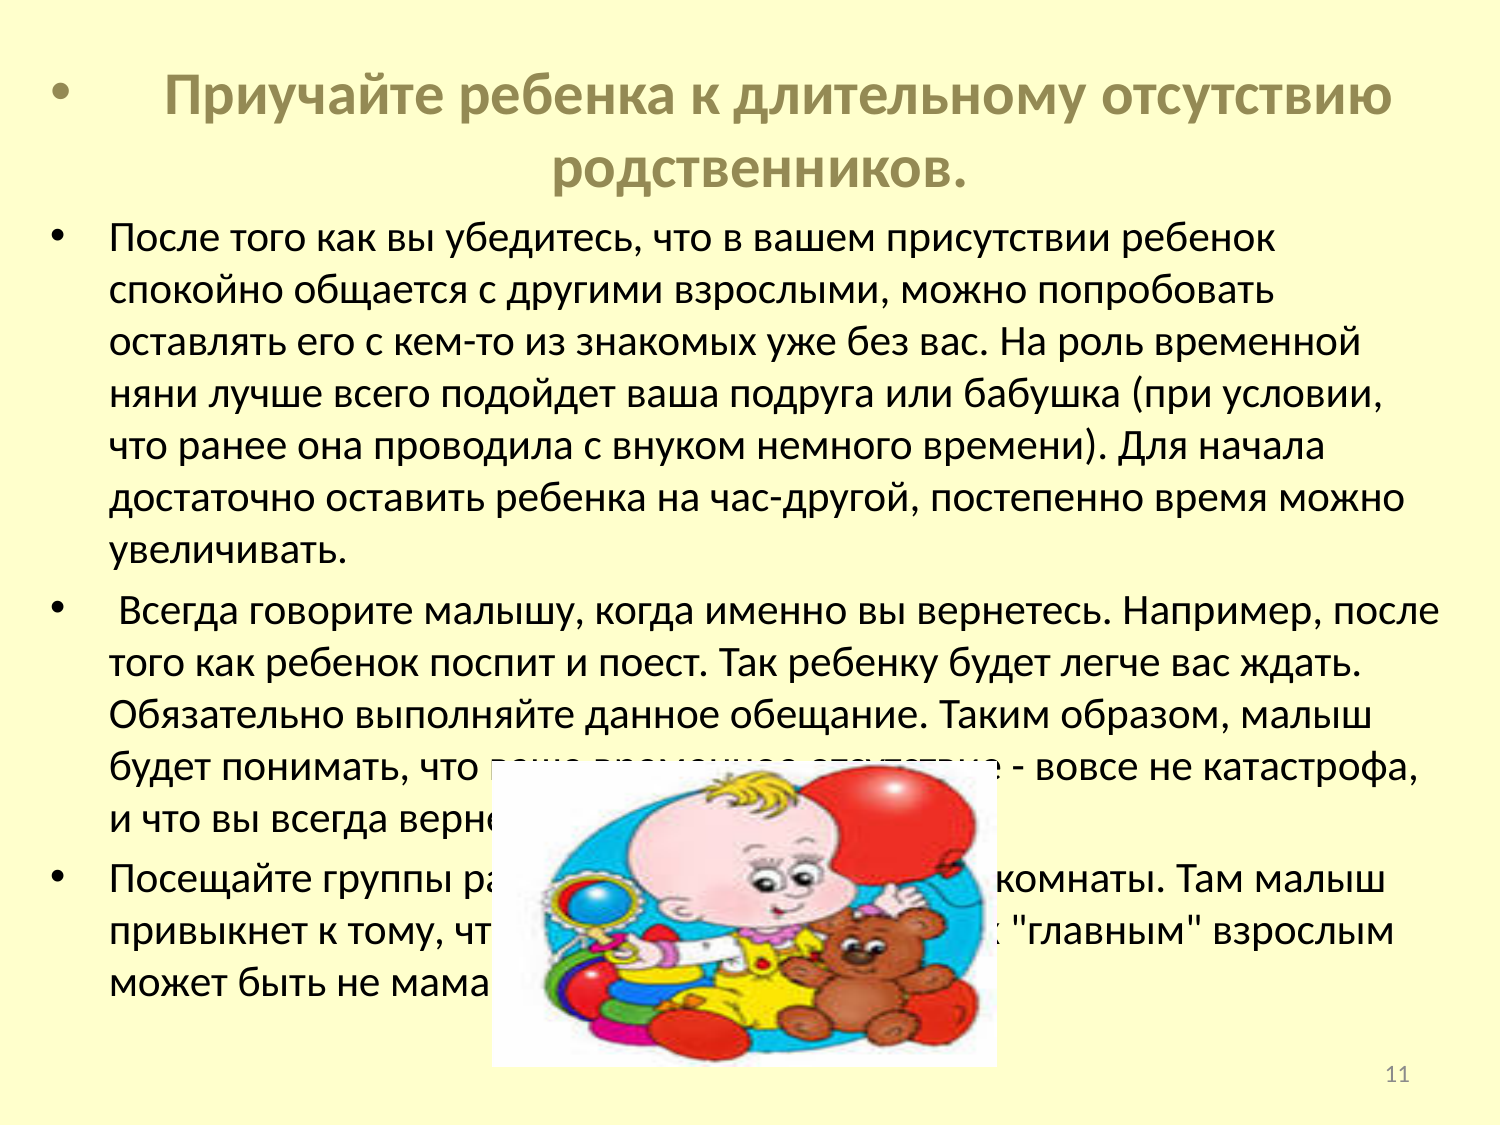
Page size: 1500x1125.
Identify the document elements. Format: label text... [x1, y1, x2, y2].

slide_number 11 [1074, 1042, 1425, 1103]
picture [491, 761, 997, 1067]
list Приучайте ребенка к длительному отсутствию родственников. После того как вы убедитесь, что в вашем присутствии ребенок спокойно общается с другими взрослыми, можно попробовать оставлять его с кем-то из знакомых уже без вас. На роль временной няни лучше всего подойдет ваша подруга или бабушка (при условии, что ранее она проводила с внуком немного времени). Для начала достаточно оставить ребенка на час-другой, постепенно время можно увеличивать. Всегда говорите малышу, когда именно вы вернетесь. Например, после того как ребенок поспит и поест. Так ребенку будет легче вас ждать. Обязательно выполняйте данное обещание. Таким образом, малыш будет понимать, что ваше временное отсутствие - вовсе не катастрофа, и что вы всегда вернетесь за ним. Посещайте группы раннего развития и игровые комнаты. Там малыш привыкнет к тому, что в определенных условиях "главным" взрослым может быть не мама, а кто-то другой. [35, 46, 1465, 1079]
